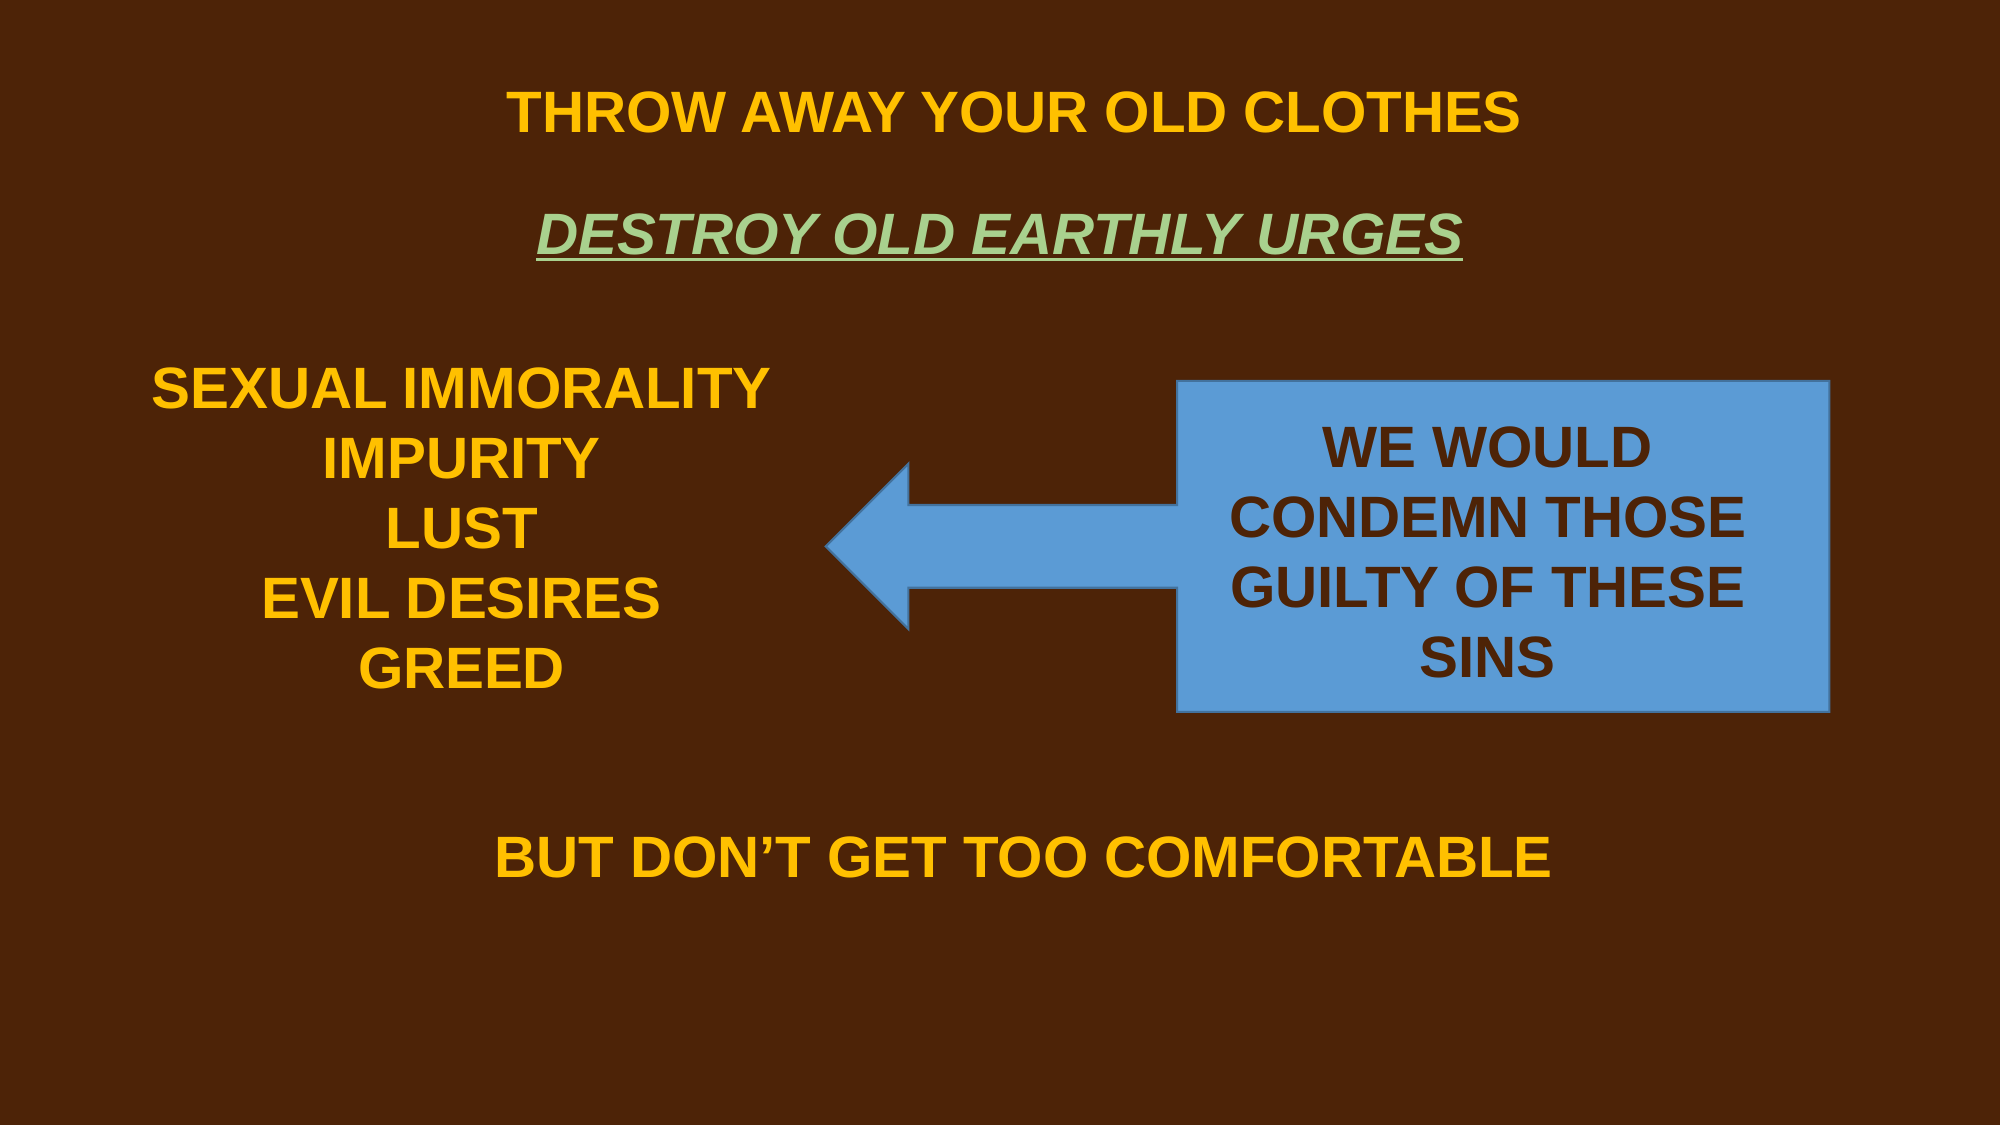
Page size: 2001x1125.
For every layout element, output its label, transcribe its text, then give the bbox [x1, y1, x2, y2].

text_box DESTROY OLD EARTHLY URGES [145, 188, 1855, 274]
text_box [824, 379, 1831, 713]
text_box THROW AWAY YOUR OLD CLOTHES [125, 66, 1904, 152]
text_box BUT DON’T GET TOO COMFORTABLE [193, 811, 1855, 897]
text_box SEXUAL IMMORALITY IMPURITY LUST EVIL DESIRES GREED [97, 343, 826, 708]
text_box WE WOULD CONDEMN THOSE GUILTY OF THESE SINS [1209, 401, 1766, 697]
